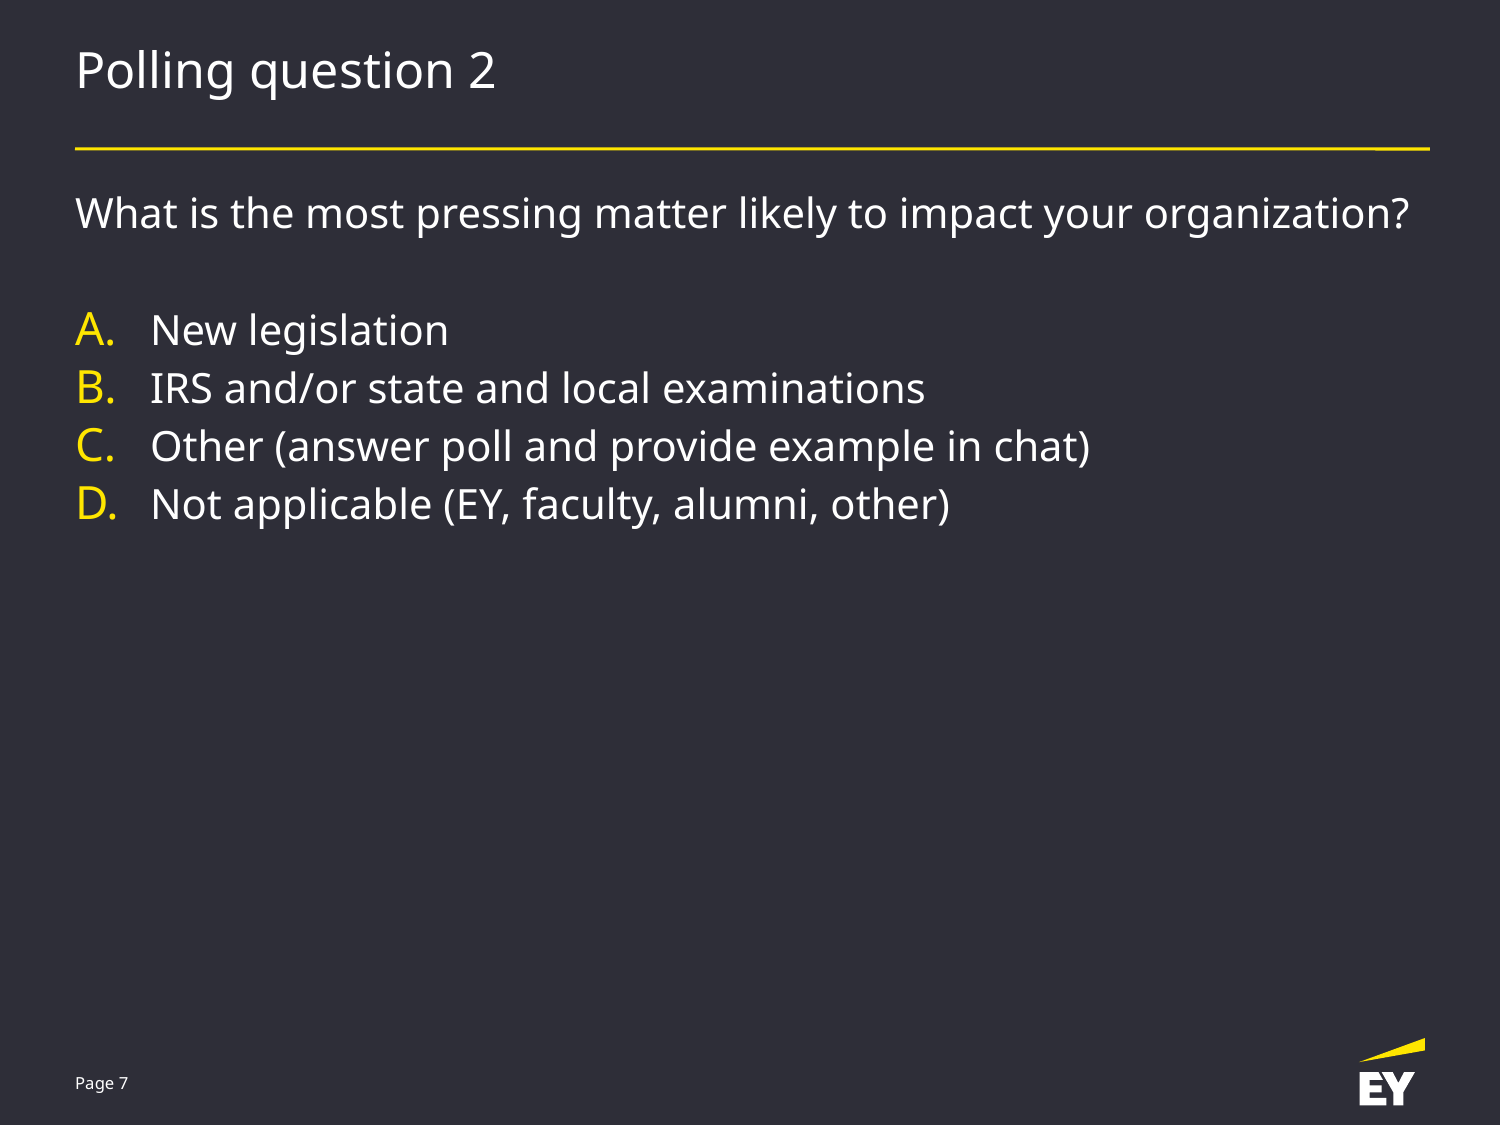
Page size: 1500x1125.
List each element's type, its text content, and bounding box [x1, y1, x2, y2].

title Polling question 2 [75, 48, 1425, 146]
list What is the most pressing matter likely to impact your organization? New legislation IRS and/or state and local examinations Other (answer poll and provide example in chat) Not applicable (EY, faculty, alumni, other) [75, 186, 1425, 999]
